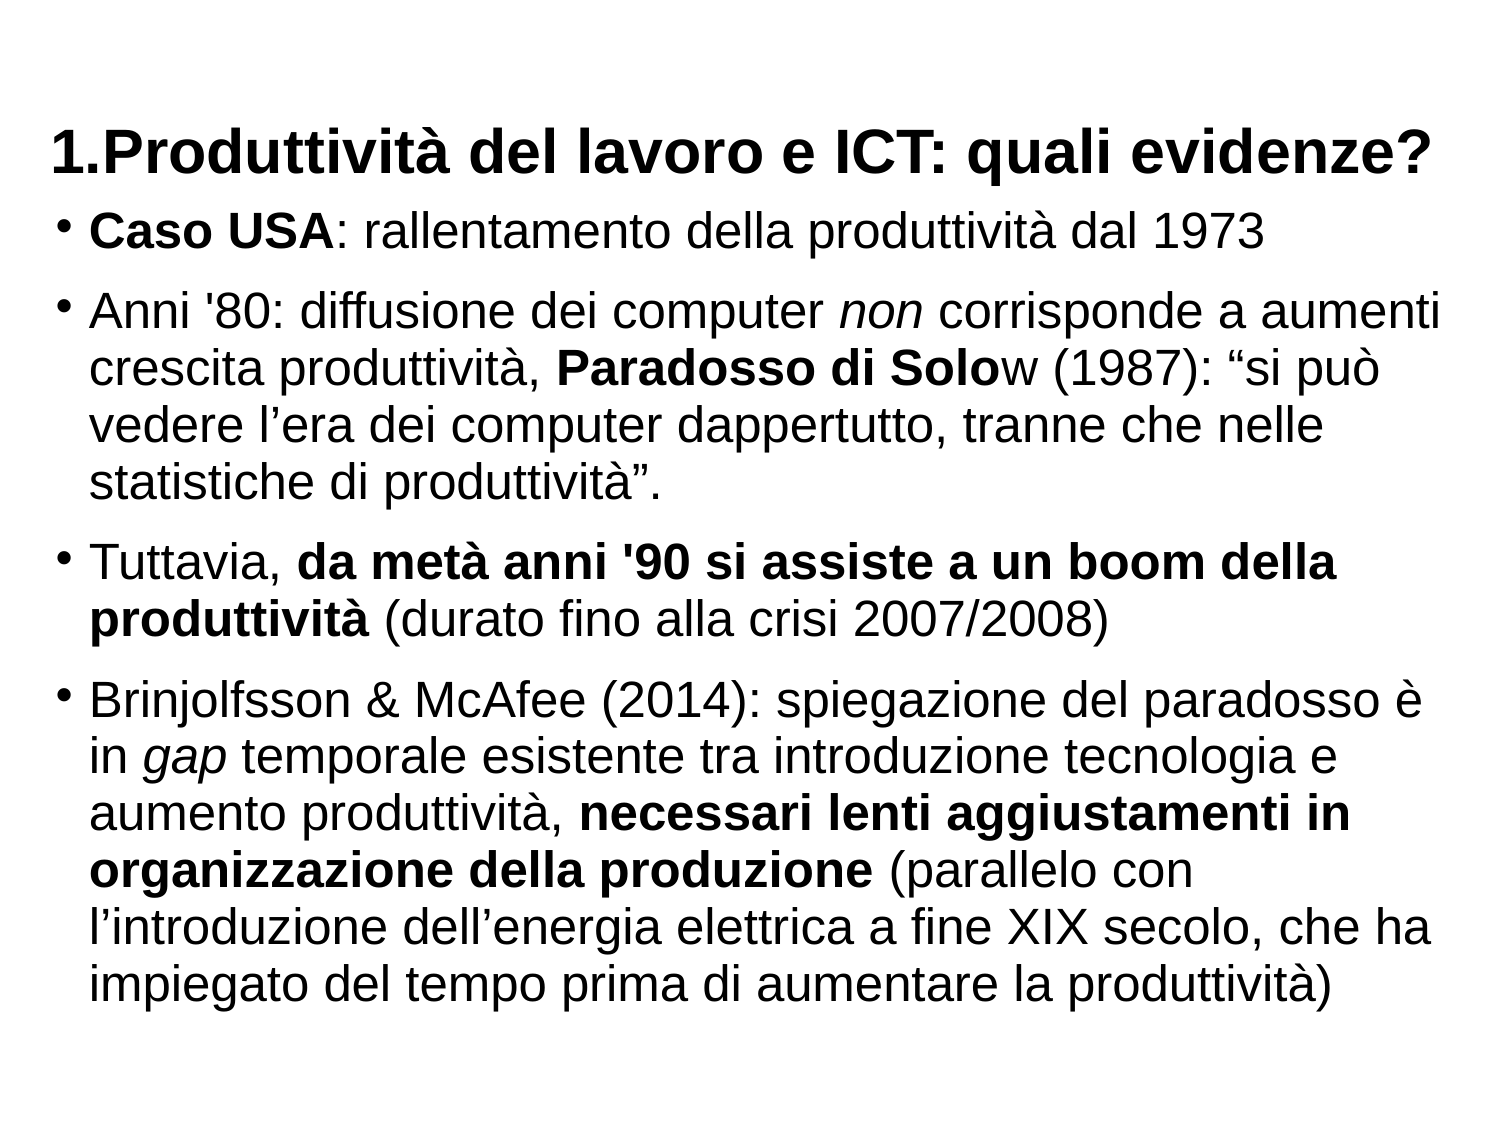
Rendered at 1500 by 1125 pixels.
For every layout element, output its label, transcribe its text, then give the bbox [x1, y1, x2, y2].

text_box 1.Produttività del lavoro e ICT: quali evidenze? [0, 69, 1487, 236]
text_box Caso USA: rallentamento della produttività dal 1973 Anni '80: diffusione dei computer non corrisponde a aumenti crescita produttività, Paradosso di Solow (1987): “si può vedere l’era dei computer dappertutto, tranne che nelle statistiche di produttività”. Tuttavia, da metà anni '90 si assiste a un boom della produttività (durato fino alla crisi 2007/2008) Brinjolfsson & McAfee (2014): spiegazione del paradosso è in gap temporale esistente tra introduzione tecnologia e aumento produttività, necessari lenti aggiustamenti in organizzazione della produzione (parallelo con l’introduzione dell’energia elettrica a fine XIX secolo, che ha impiegato del tempo prima di aumentare la produttività) [55, 218, 1450, 998]
